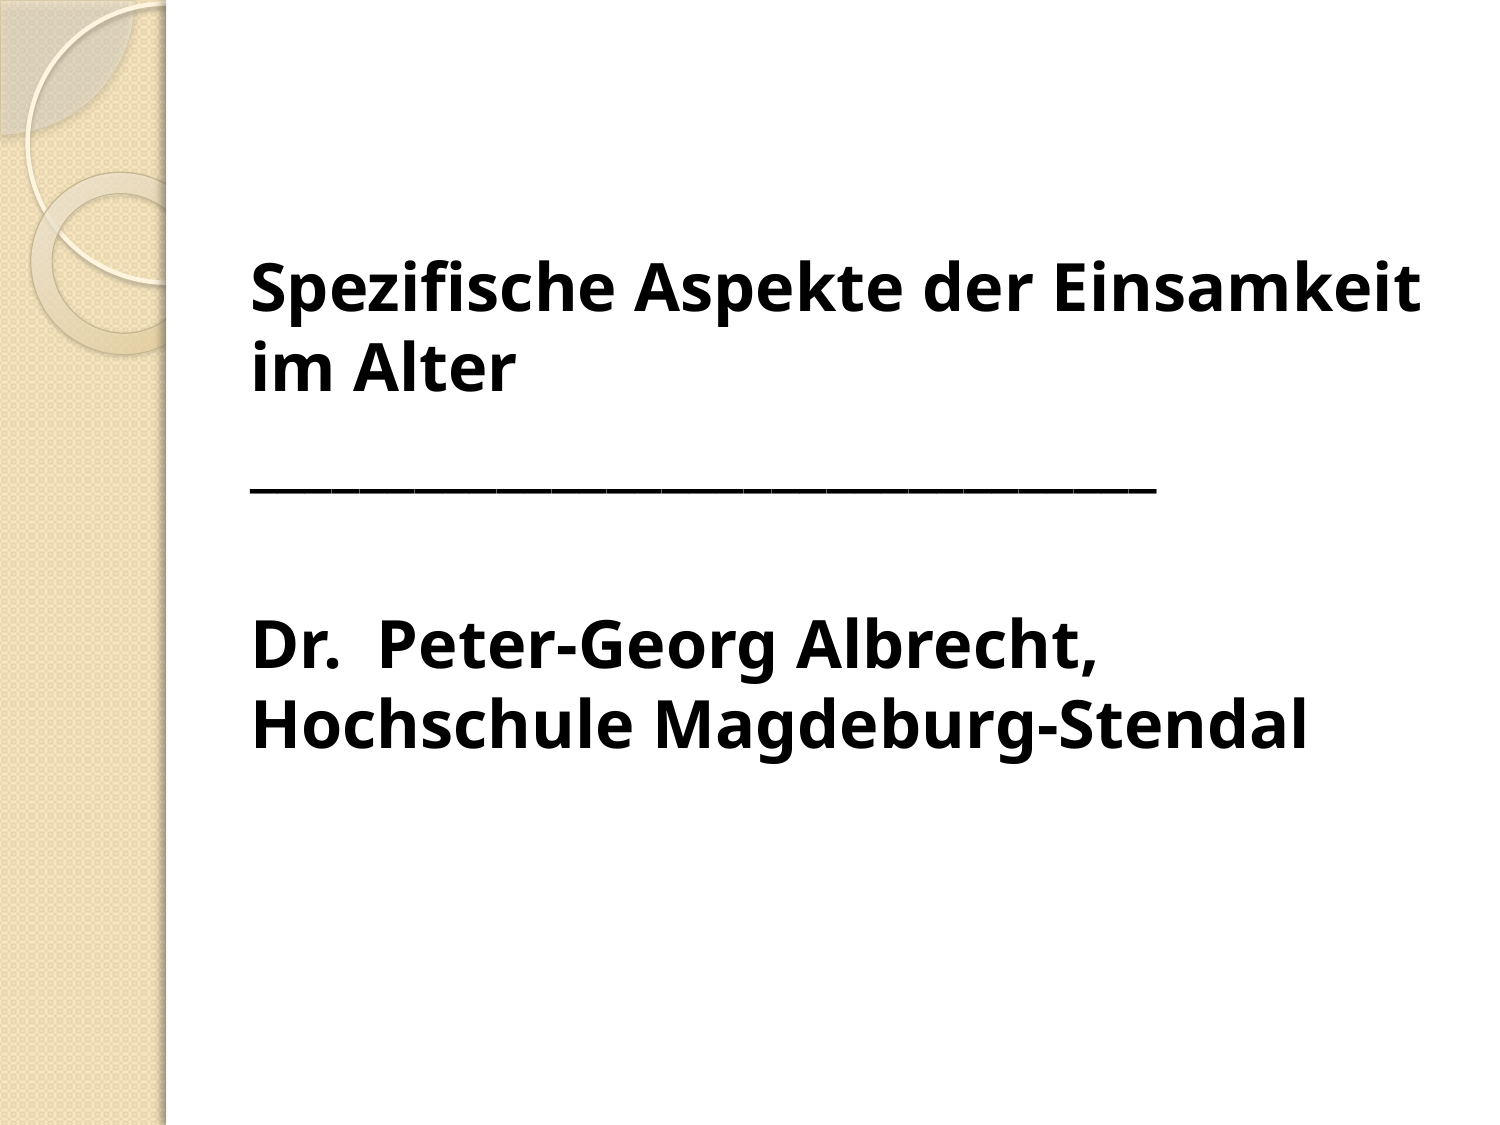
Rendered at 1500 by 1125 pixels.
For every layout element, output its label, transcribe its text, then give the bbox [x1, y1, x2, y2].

list Spezifische Aspekte der Einsamkeit im Alter _________________________________ Dr. Peter-Georg Albrecht, Hochschule Magdeburg-Stendal [235, 237, 1466, 1025]
